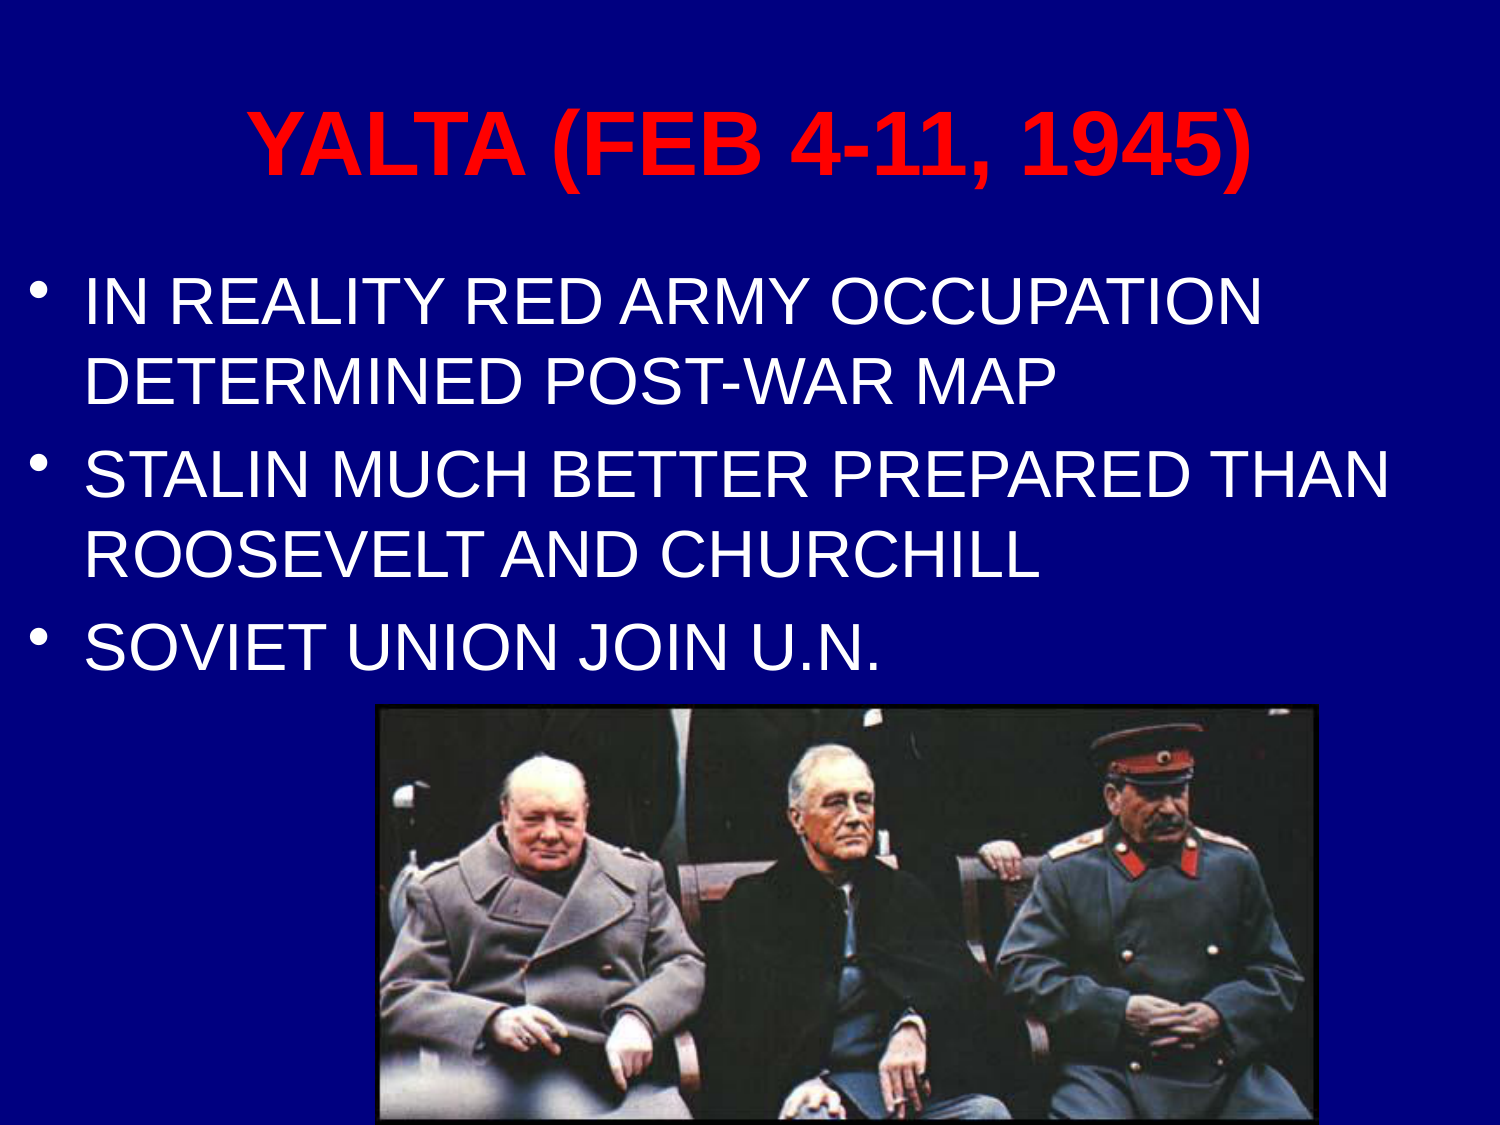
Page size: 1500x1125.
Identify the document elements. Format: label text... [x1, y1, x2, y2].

picture [374, 704, 1319, 1125]
list IN REALITY RED ARMY OCCUPATION DETERMINED POST-WAR MAP STALIN MUCH BETTER PREPARED THAN ROOSEVELT AND CHURCHILL SOVIET UNION JOIN U.N. [12, 249, 1488, 1076]
title YALTA (FEB 4-11, 1945) [12, 44, 1488, 233]
